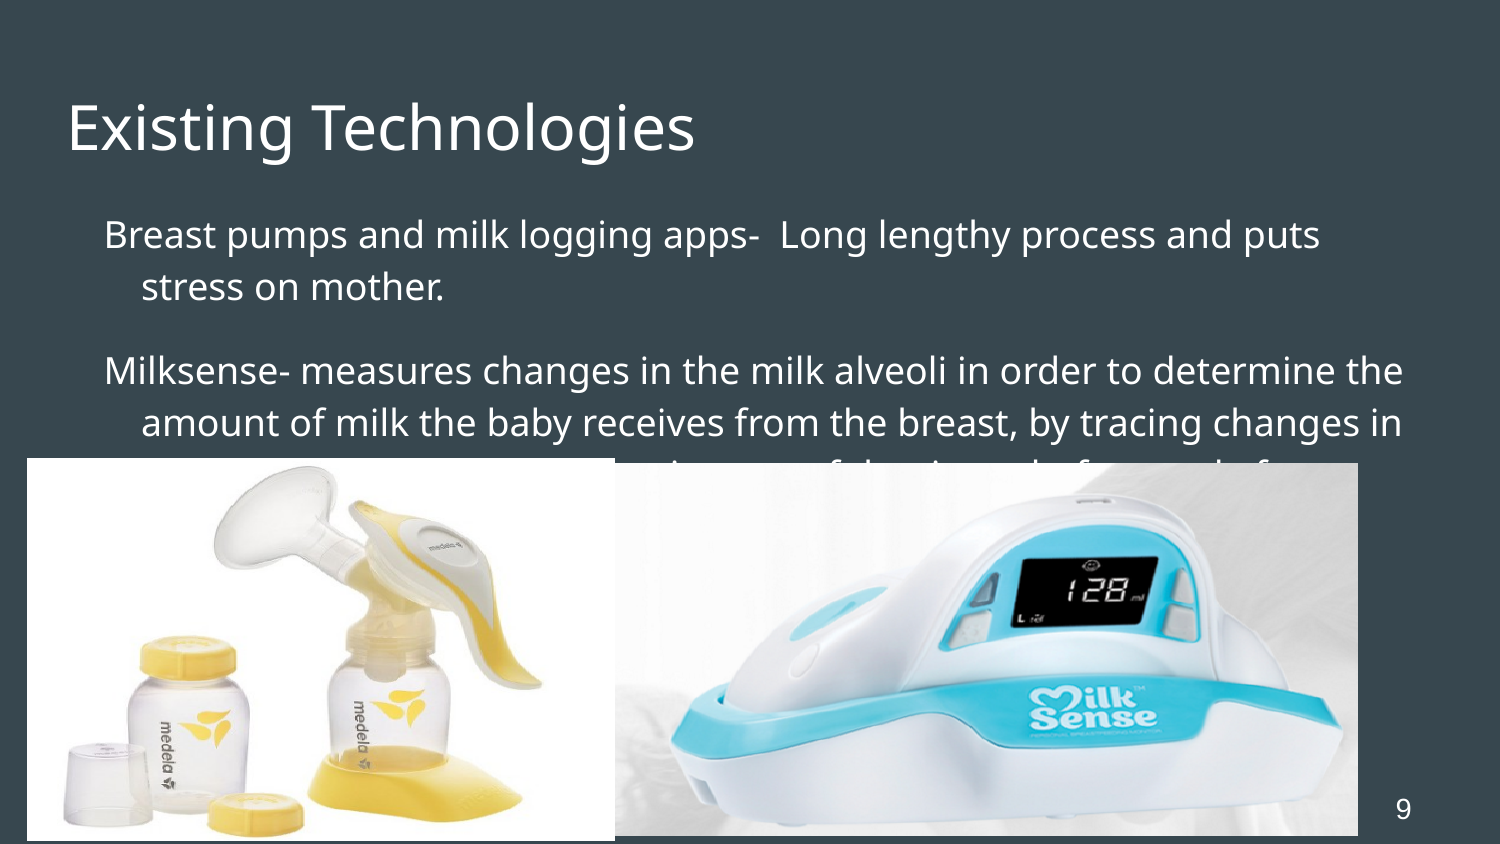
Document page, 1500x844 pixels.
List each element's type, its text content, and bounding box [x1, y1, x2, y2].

text_box 9 [1380, 775, 1449, 805]
picture [27, 458, 1358, 841]
title Existing Technologies [51, 72, 1449, 167]
list Breast pumps and milk logging apps- Long lengthy process and puts stress on mother. Milksense- measures changes in the milk alveoli in order to determine the amount of milk the baby receives from the breast, by tracing changes in tetra-wire capacitance and resistance of the tissue before and after breastfeeding. [51, 189, 1449, 750]
